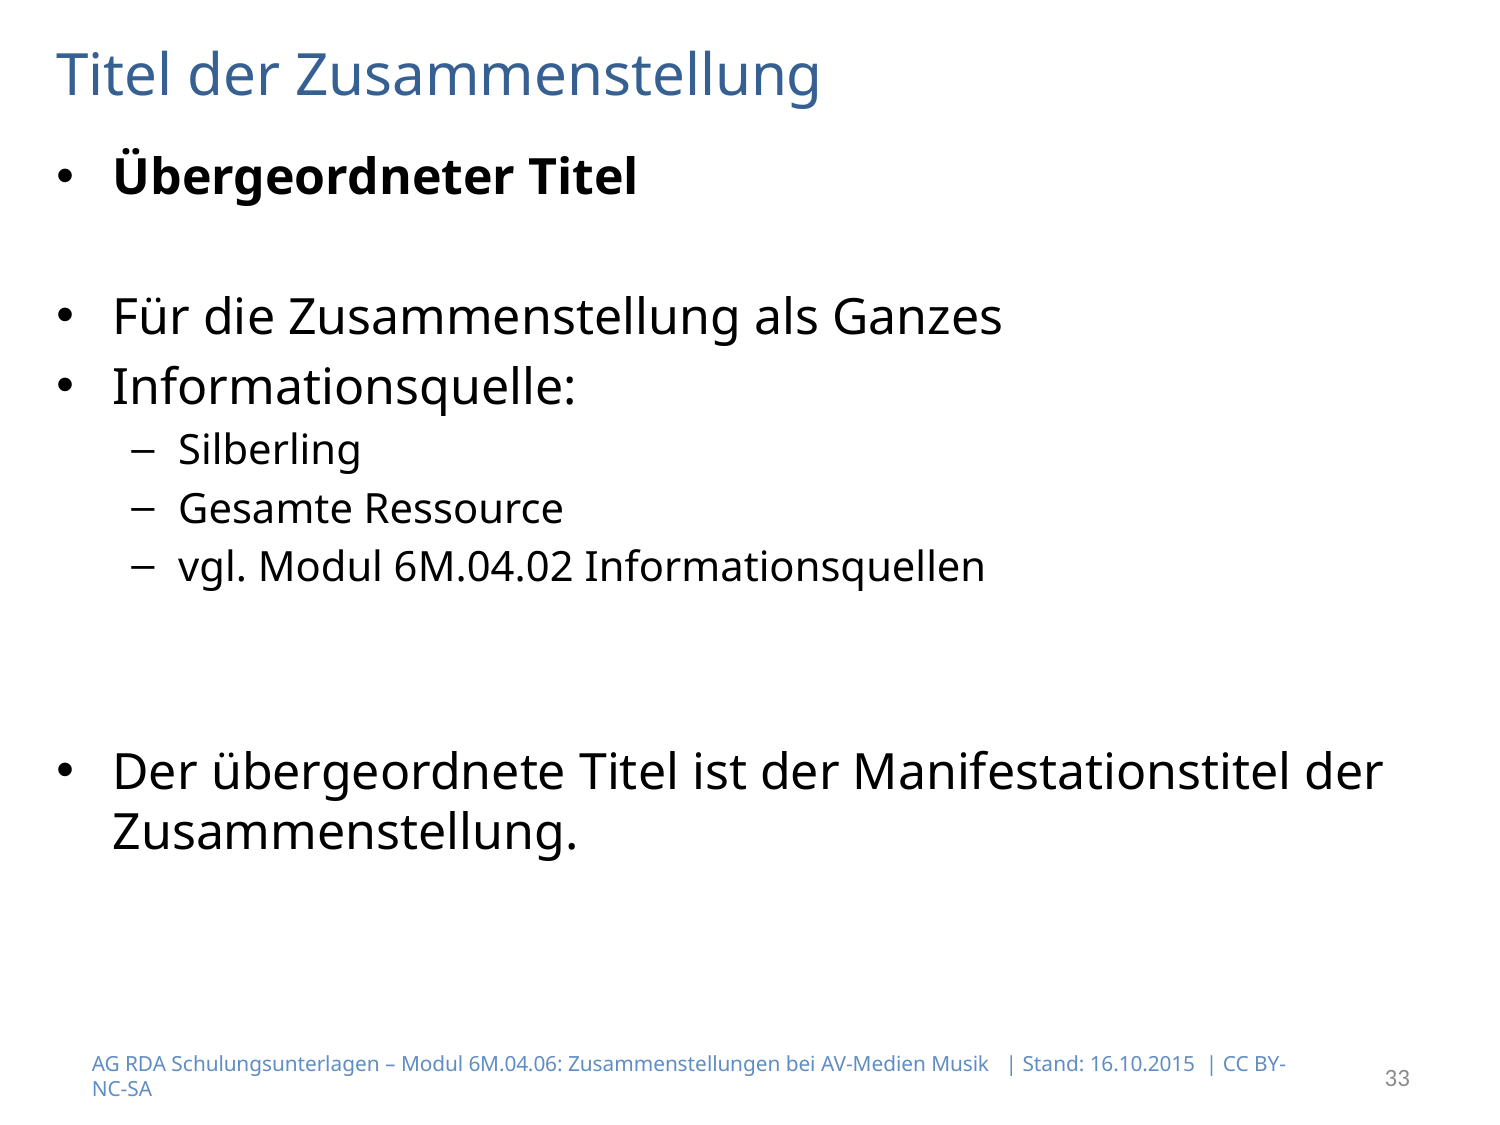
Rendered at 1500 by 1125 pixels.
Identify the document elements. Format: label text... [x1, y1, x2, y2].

slide_number 33 [1187, 1046, 1425, 1106]
footer AG RDA Schulungsunterlagen – Modul 6M.04.06: Zusammenstellungen bei AV-Medien Musik | Stand: 16.10.2015 | CC BY-NC-SA [76, 1046, 1187, 1106]
list Übergeordneter Titel Für die Zusammenstellung als Ganzes Informationsquelle: Silberling Gesamte Ressource vgl. Modul 6M.04.02 Informationsquellen Der übergeordnete Titel ist der Manifestationstitel der Zusammenstellung. [41, 137, 1459, 1035]
title Titel der Zusammenstellung [41, 30, 1459, 114]
